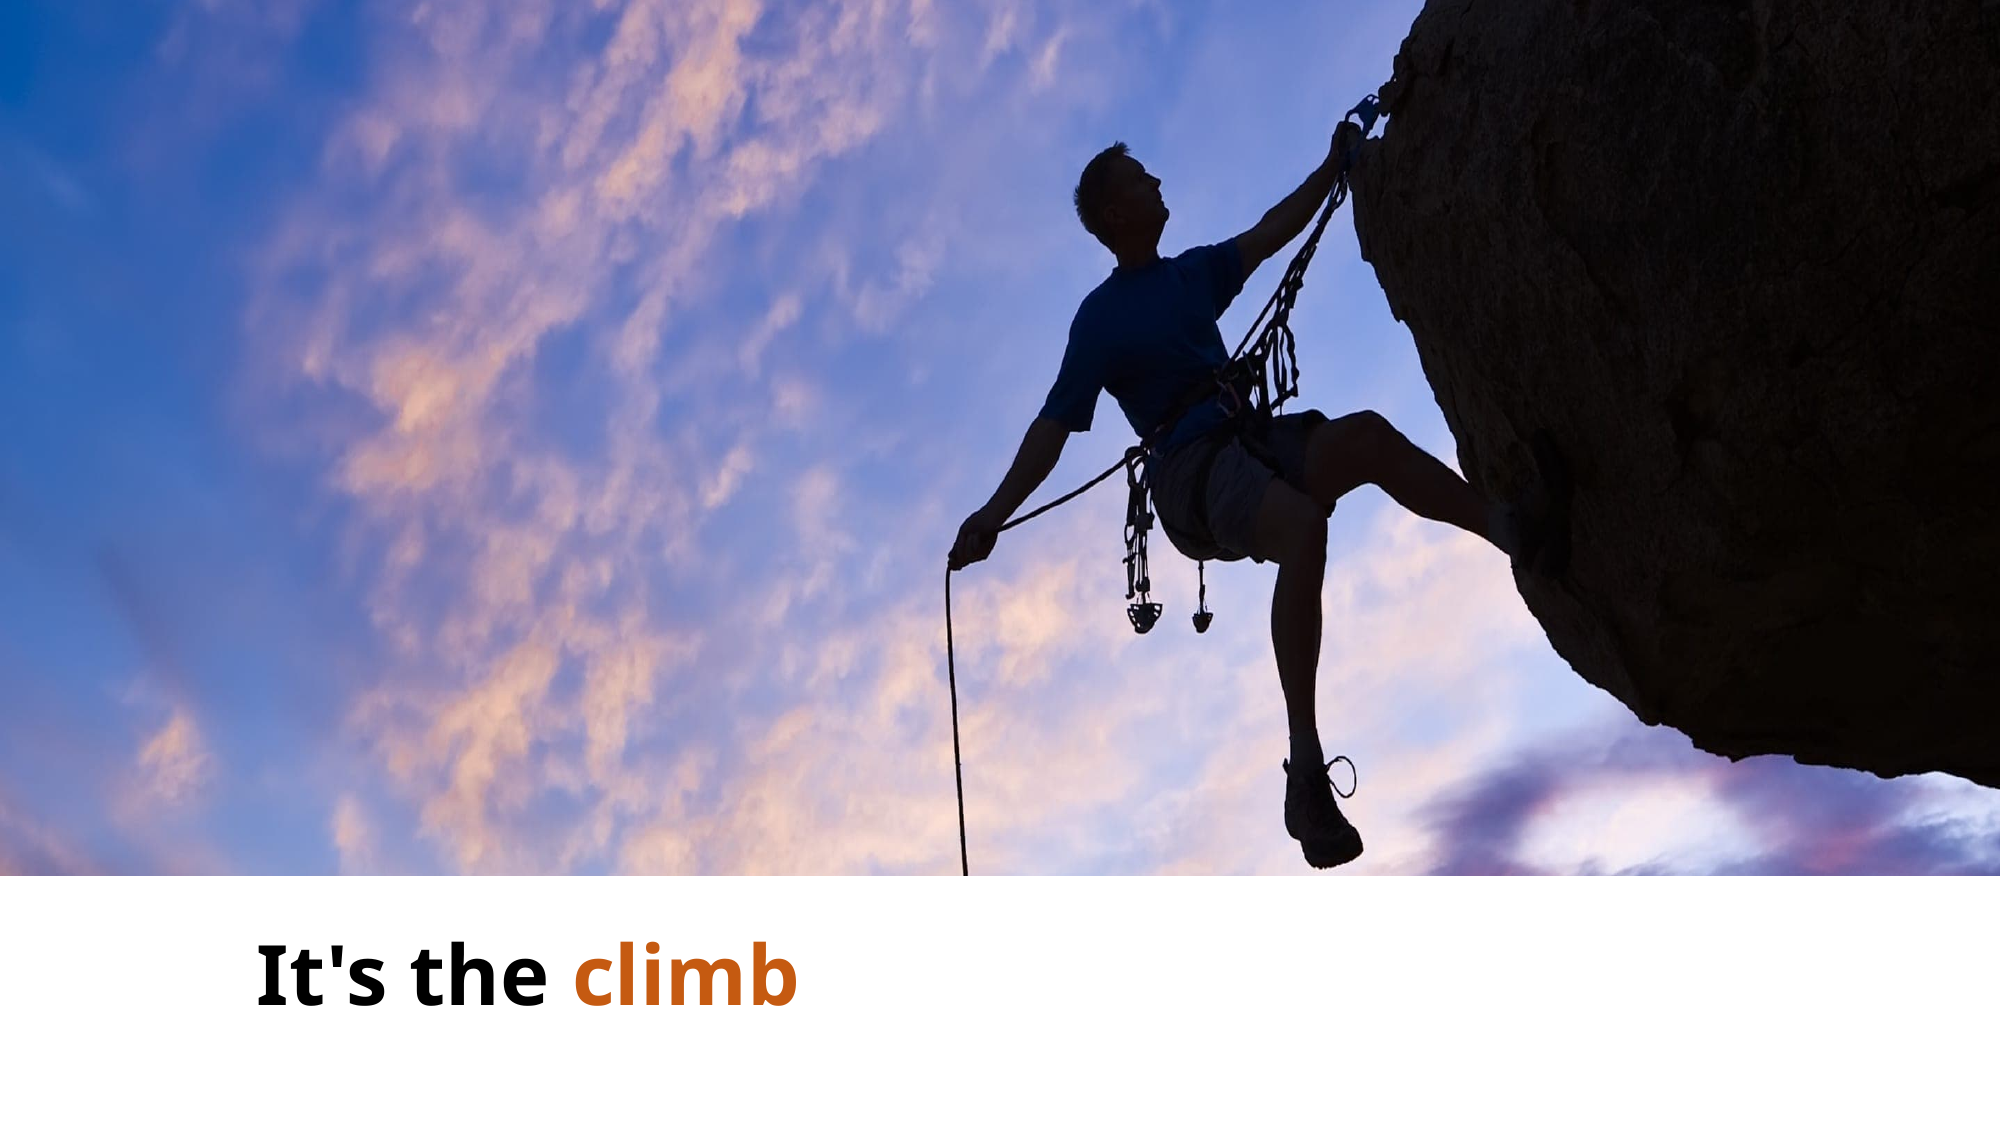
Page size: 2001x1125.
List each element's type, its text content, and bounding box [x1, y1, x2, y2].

picture [0, 0, 2000, 876]
text_box It's the climb [242, 914, 1758, 1030]
